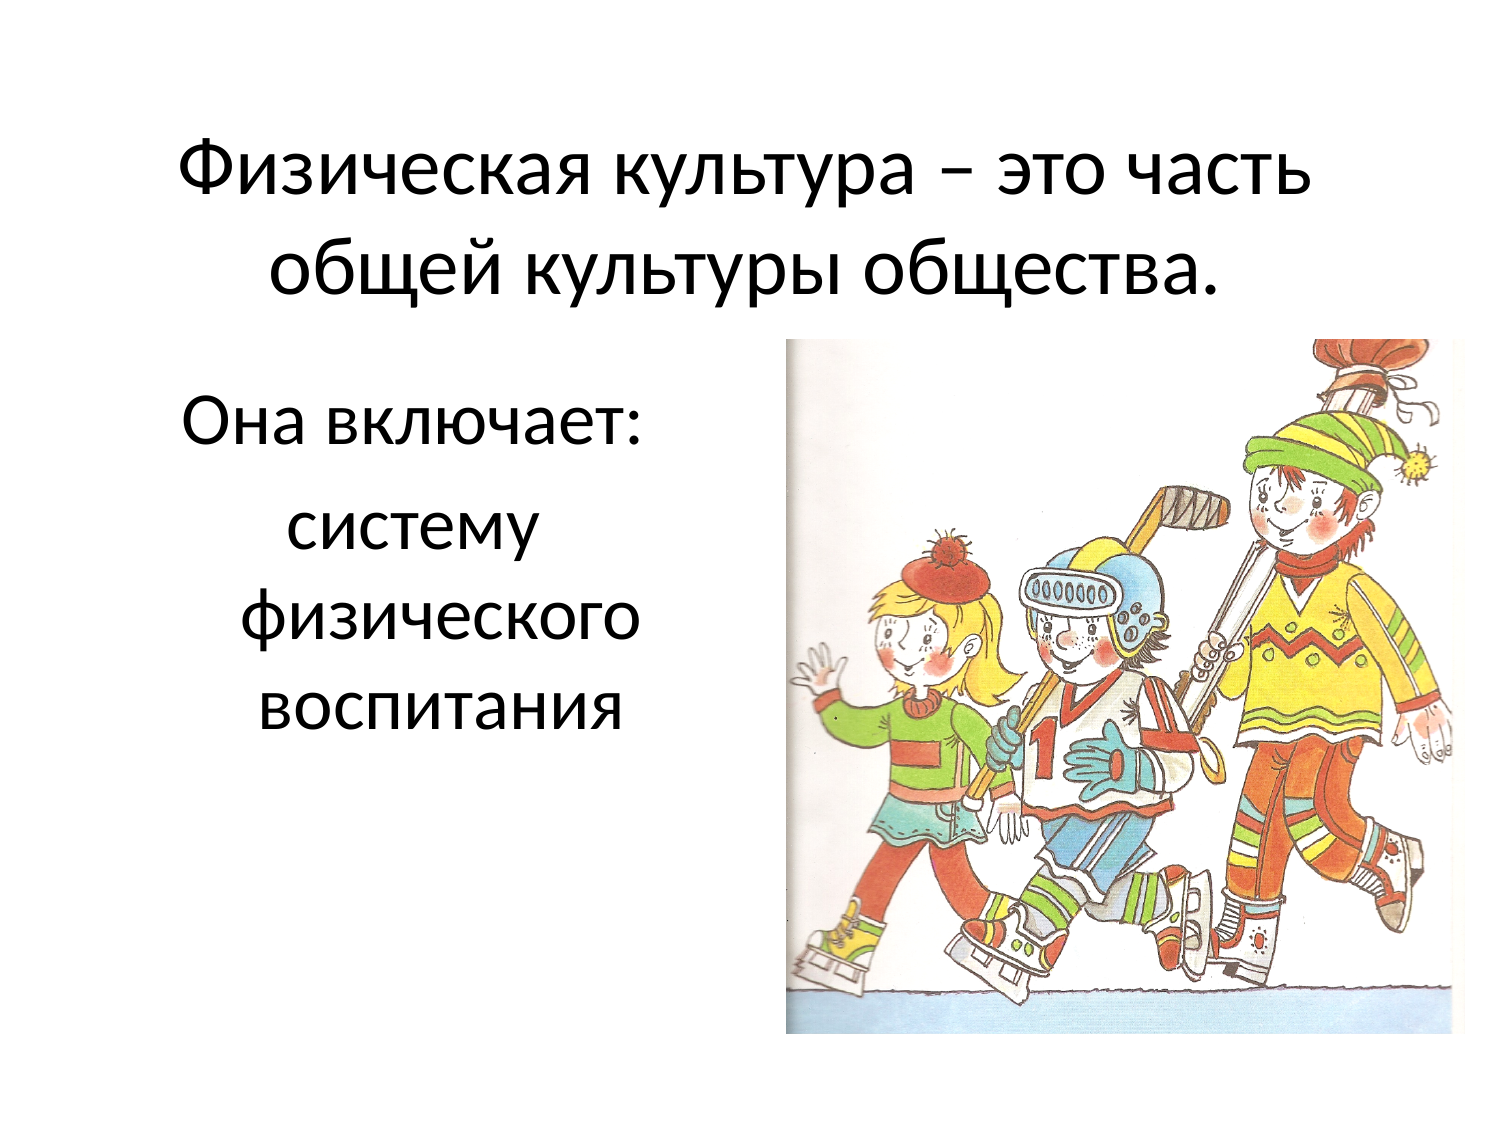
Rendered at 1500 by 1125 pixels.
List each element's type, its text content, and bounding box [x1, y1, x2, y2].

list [786, 339, 1465, 1034]
list Она включает: систему физического воспитания [123, 361, 703, 1047]
title Физическая культура – это часть общей культуры общества. [70, 93, 1421, 329]
